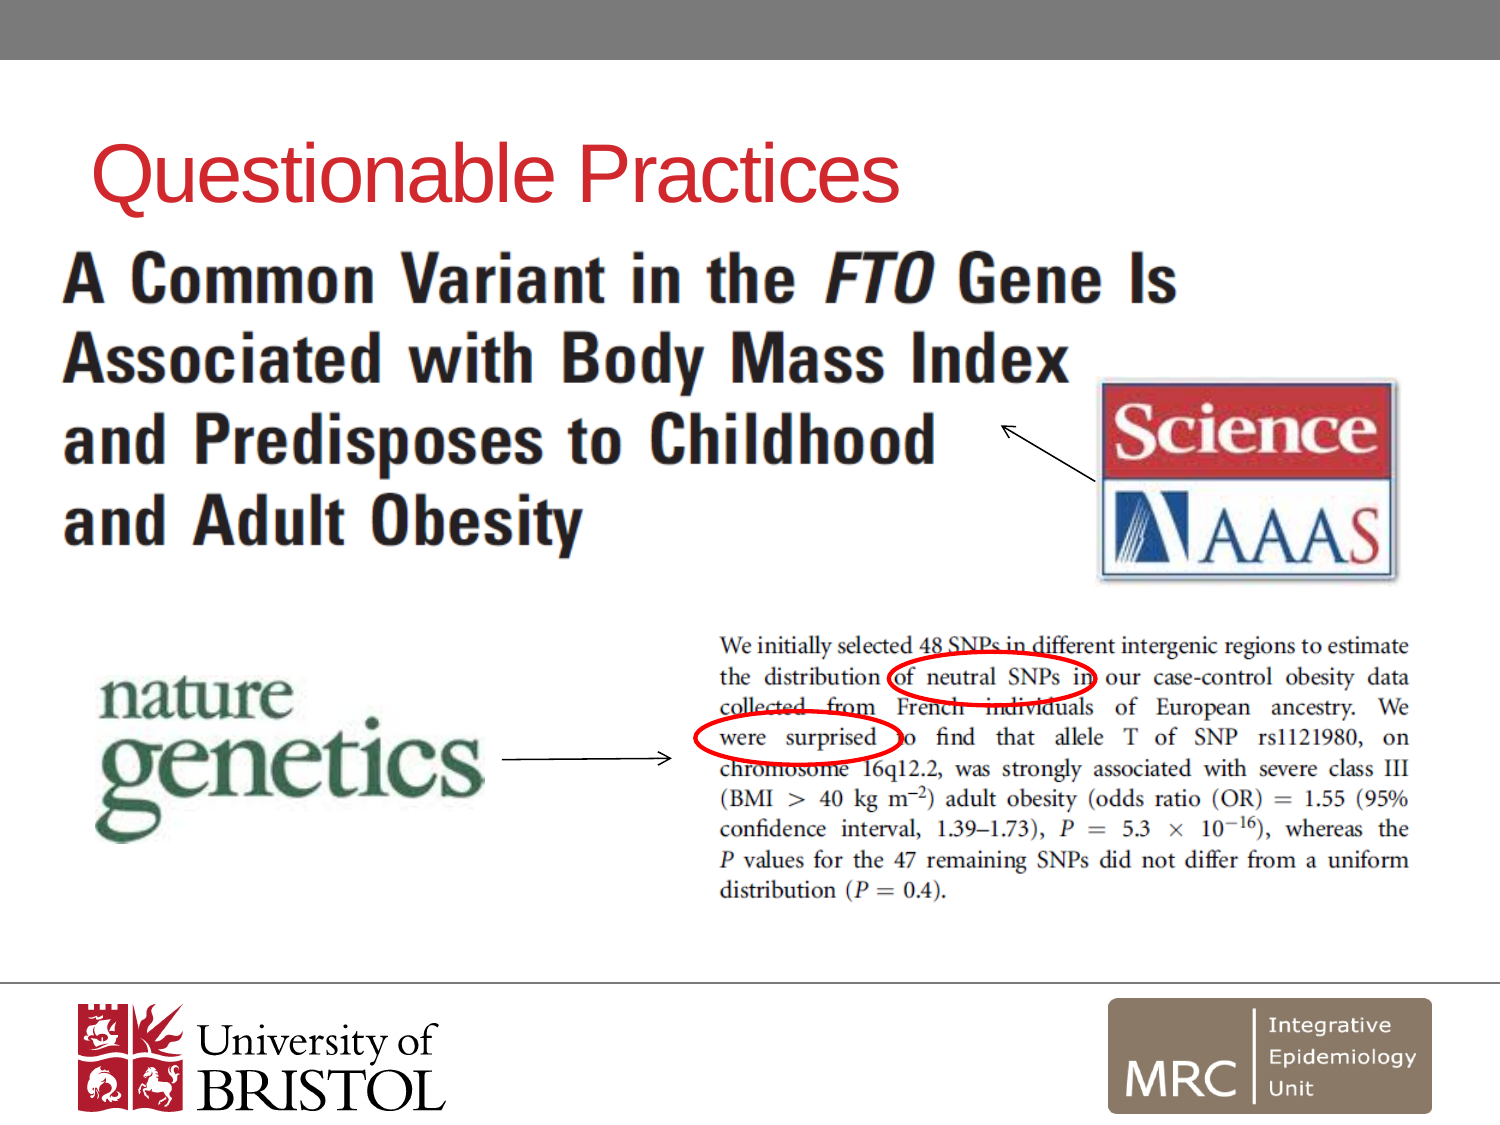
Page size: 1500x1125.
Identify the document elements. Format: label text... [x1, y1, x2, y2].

text_box [693, 723, 707, 753]
picture [1108, 998, 1432, 1114]
picture [710, 628, 1420, 905]
picture [95, 675, 486, 845]
picture [78, 1004, 446, 1112]
title Questionable Practices [75, 87, 1425, 250]
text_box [1000, 424, 1096, 482]
picture [49, 238, 1403, 587]
